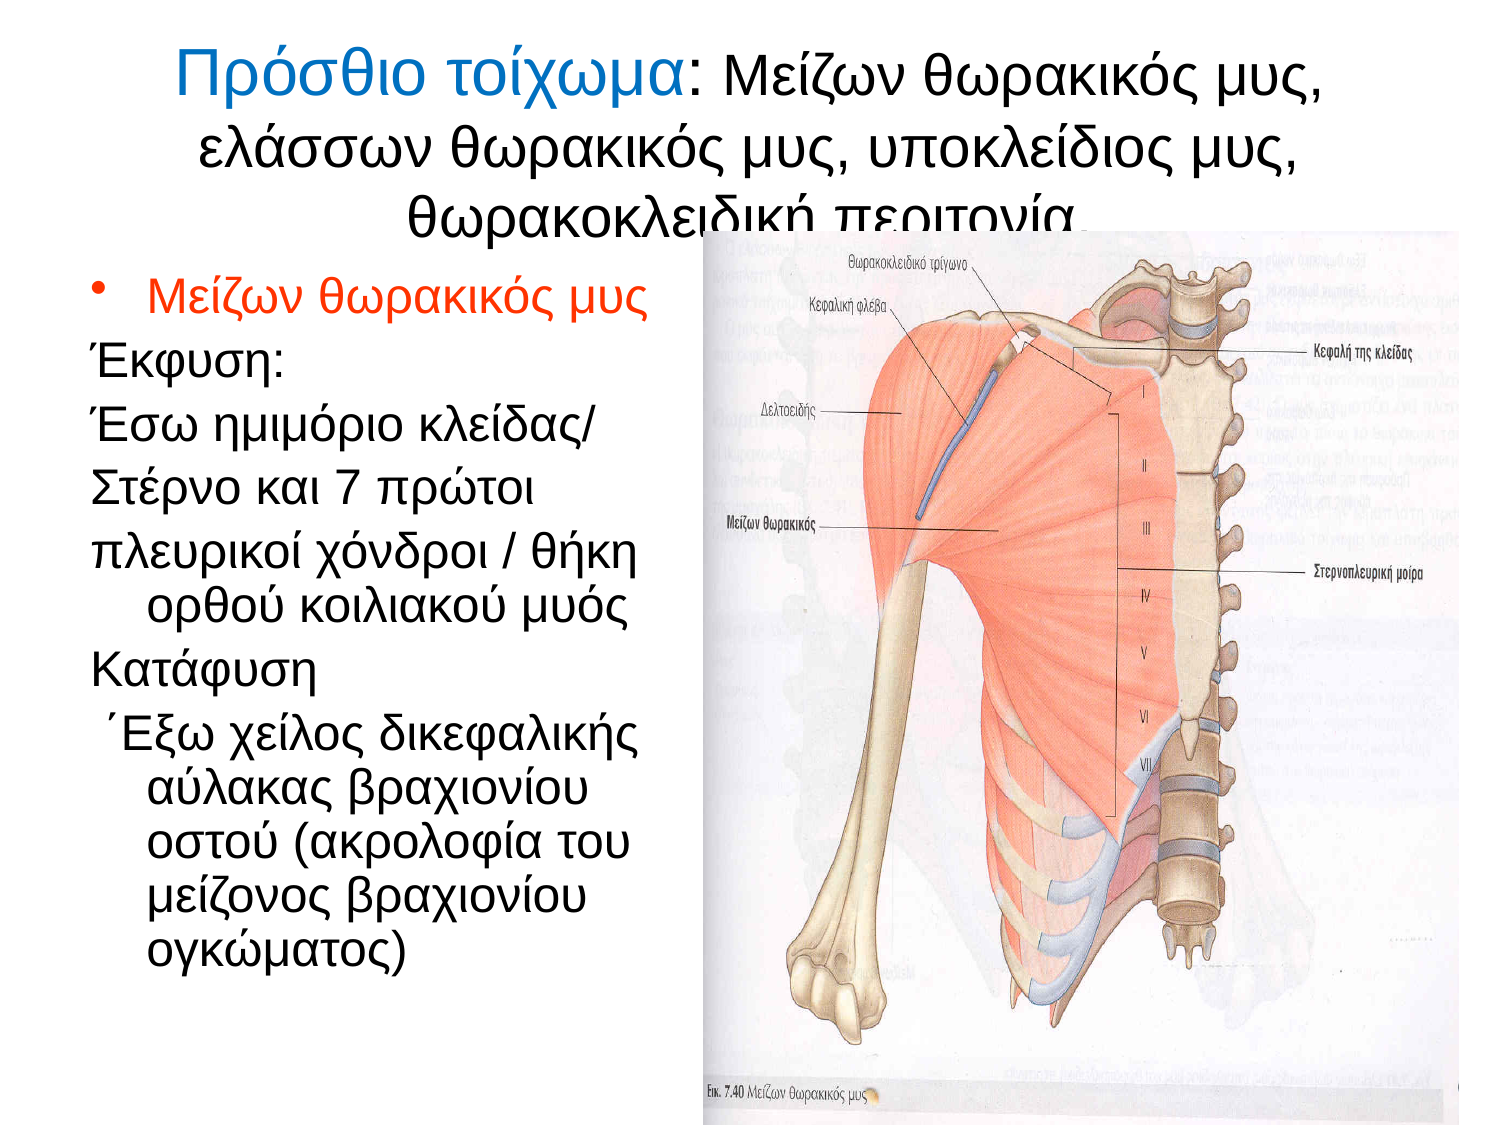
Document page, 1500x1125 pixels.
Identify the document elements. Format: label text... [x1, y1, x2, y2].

picture [702, 231, 1460, 1125]
title Πρόσθιο τοίχωμα: Μείζων θωρακικός μυς, ελάσσων θωρακικός μυς, υποκλείδιος μυς, θωρακοκλειδική περιτονία. [74, 44, 1426, 233]
list Μείζων θωρακικός μυς Έκφυση: Έσω ημιμόριο κλείδας/ Στέρνο και 7 πρώτοι πλευρικοί χόνδροι / θήκη ορθού κοιλιακού μυός Κατάφυση ΄Εξω χείλος δικεφαλικής αύλακας βραχιονίου οστού (ακρολοφία του μείζονος βραχιονίου ογκώματος) [74, 262, 697, 1006]
